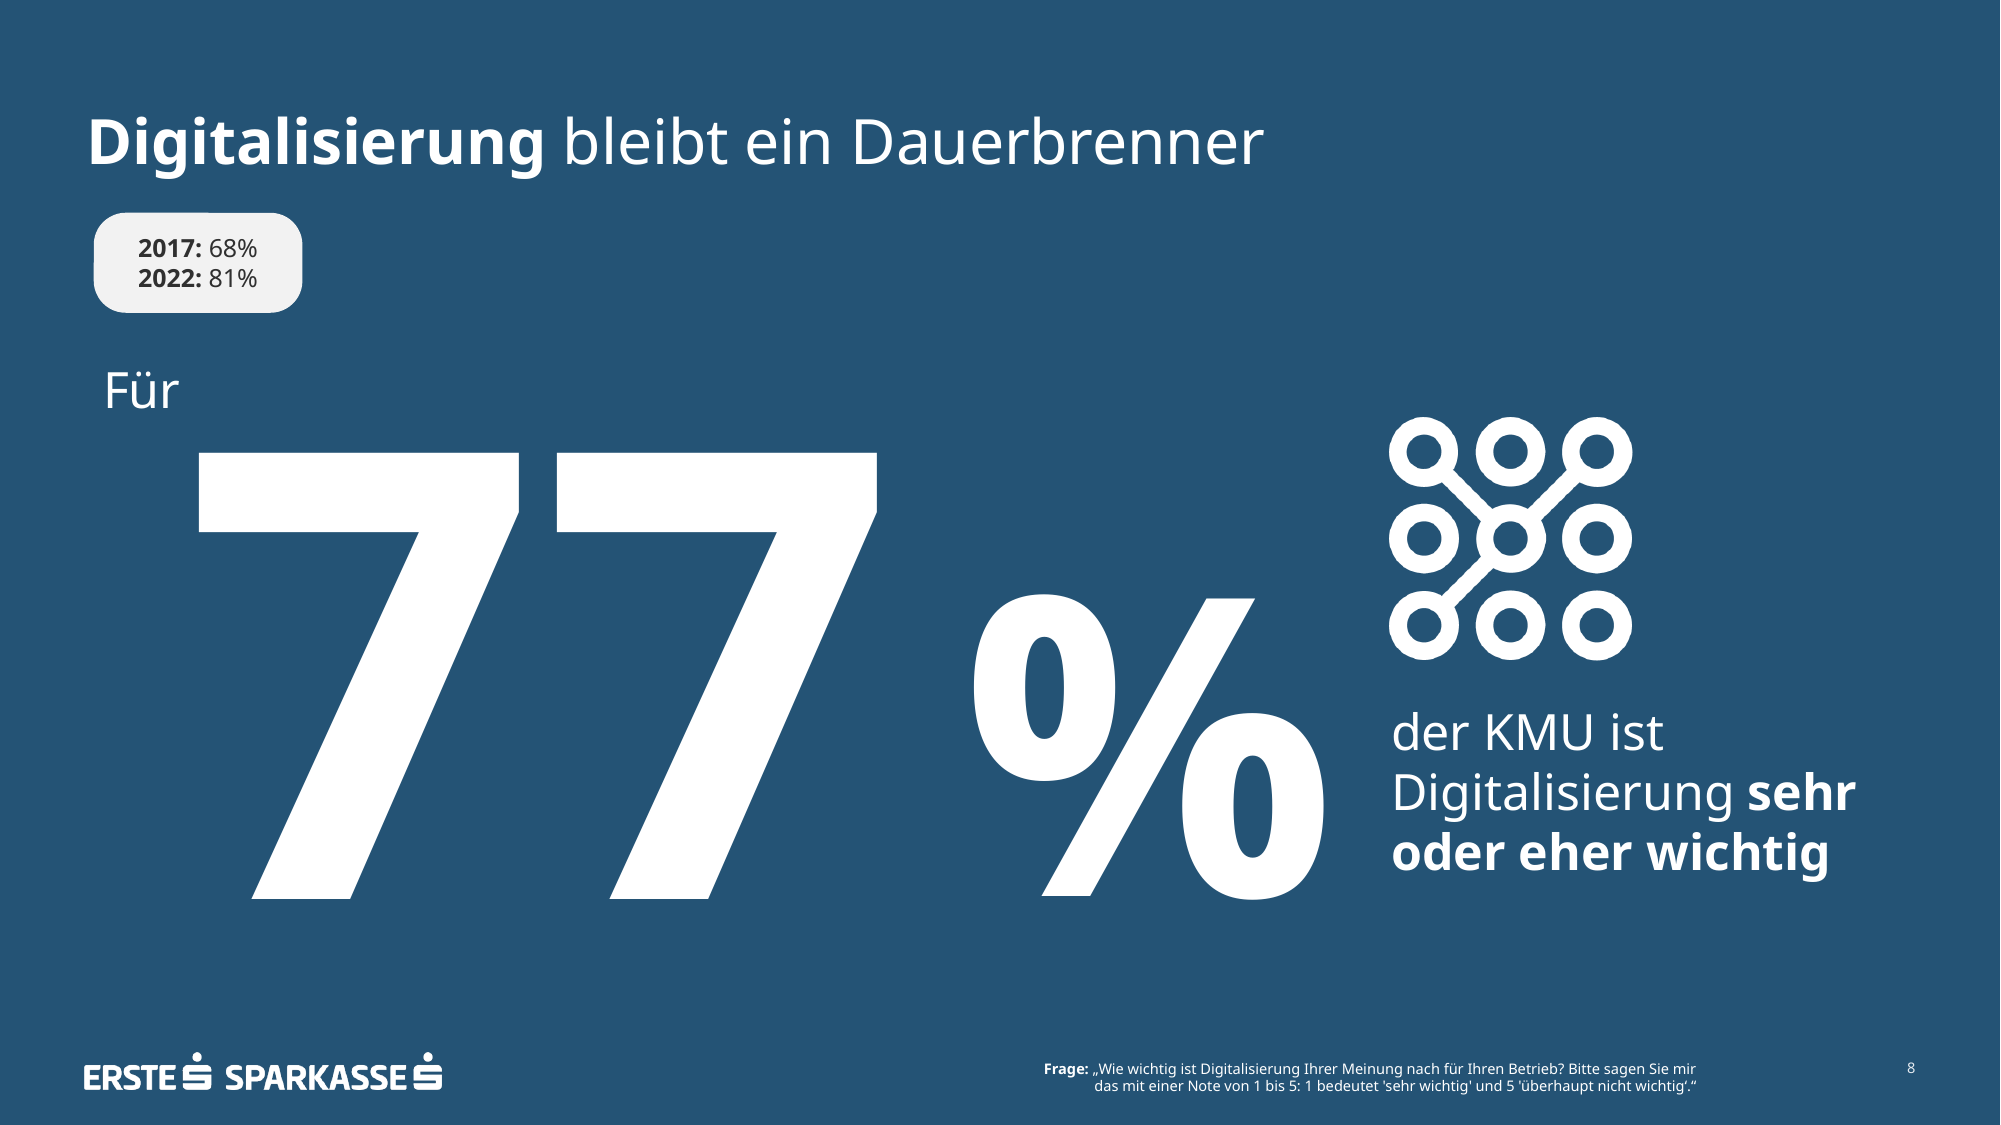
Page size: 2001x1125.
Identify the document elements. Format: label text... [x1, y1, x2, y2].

text_box % [1058, 472, 1355, 988]
text_box 77 [167, 267, 1058, 1032]
footer Frage: „Wie wichtig ist Digitalisierung Ihrer Meinung nach für Ihren Betrieb? Bitte sagen Sie mir das mit einer Note von 1 bis 5: 1 bedeutet 'sehr wichtig' und 5 'überhaupt nicht wichtig‘.“ [896, 1059, 1697, 1086]
slide_number 8 [1854, 1058, 1916, 1080]
title Digitalisierung bleibt ein Dauerbrenner [84, 101, 1916, 226]
picture [84, 1052, 442, 1090]
picture [1375, 404, 1645, 673]
text_box der KMU ist Digitalisierung sehr oder eher wichtig [1375, 693, 1925, 889]
text_box Für [88, 351, 454, 427]
text_box 2017: 68% 2022: 81% [92, 211, 304, 314]
